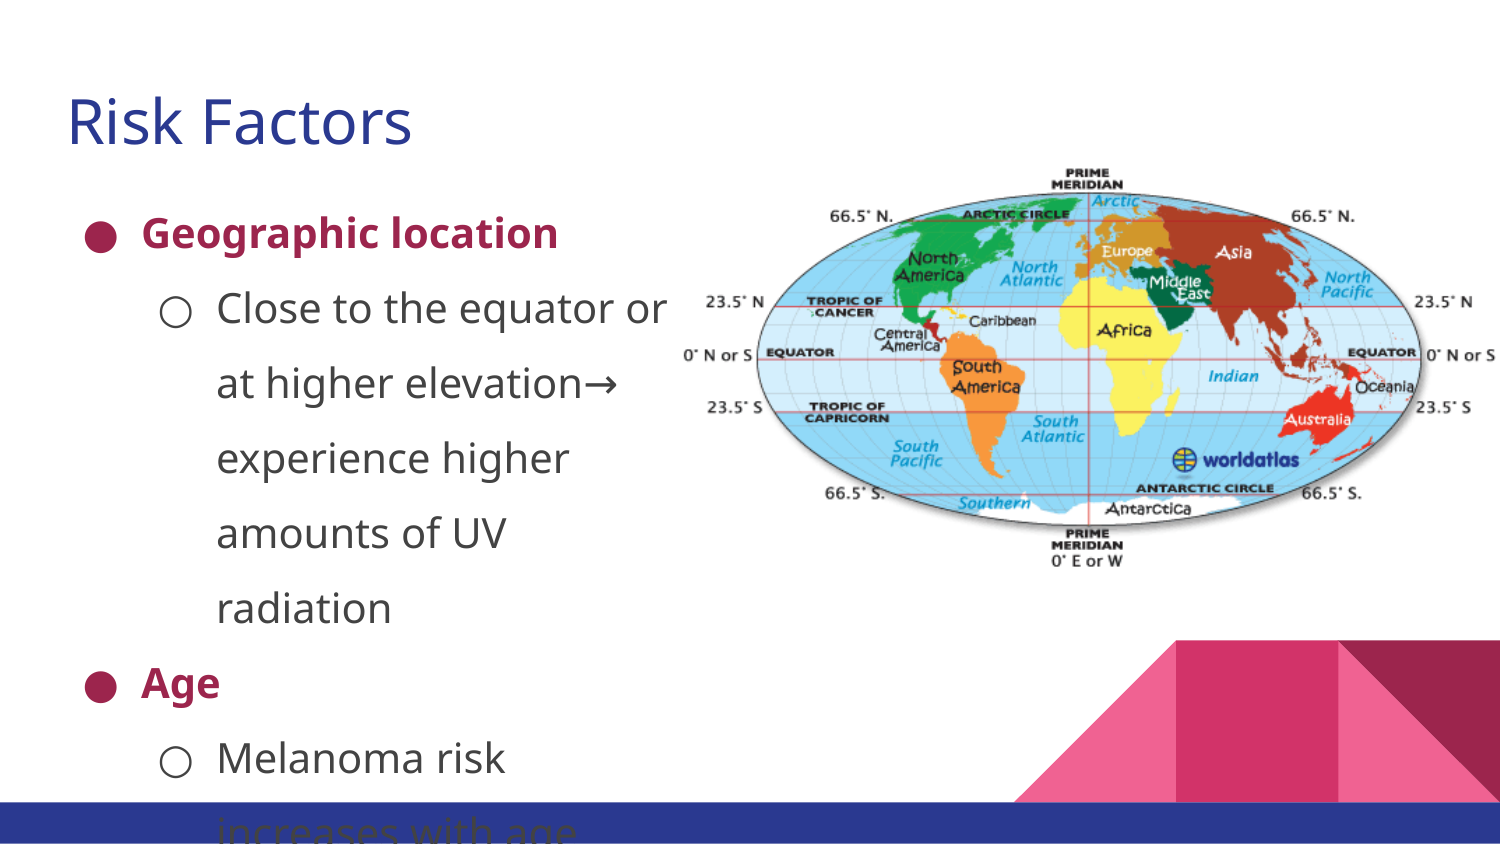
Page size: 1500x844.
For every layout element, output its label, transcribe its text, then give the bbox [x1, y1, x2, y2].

list Geographic location Close to the equator or at higher elevation→ experience higher amounts of UV radiation Age Melanoma risk increases with age [51, 166, 679, 422]
title Risk Factors [51, 67, 1449, 166]
picture [680, 166, 1500, 571]
